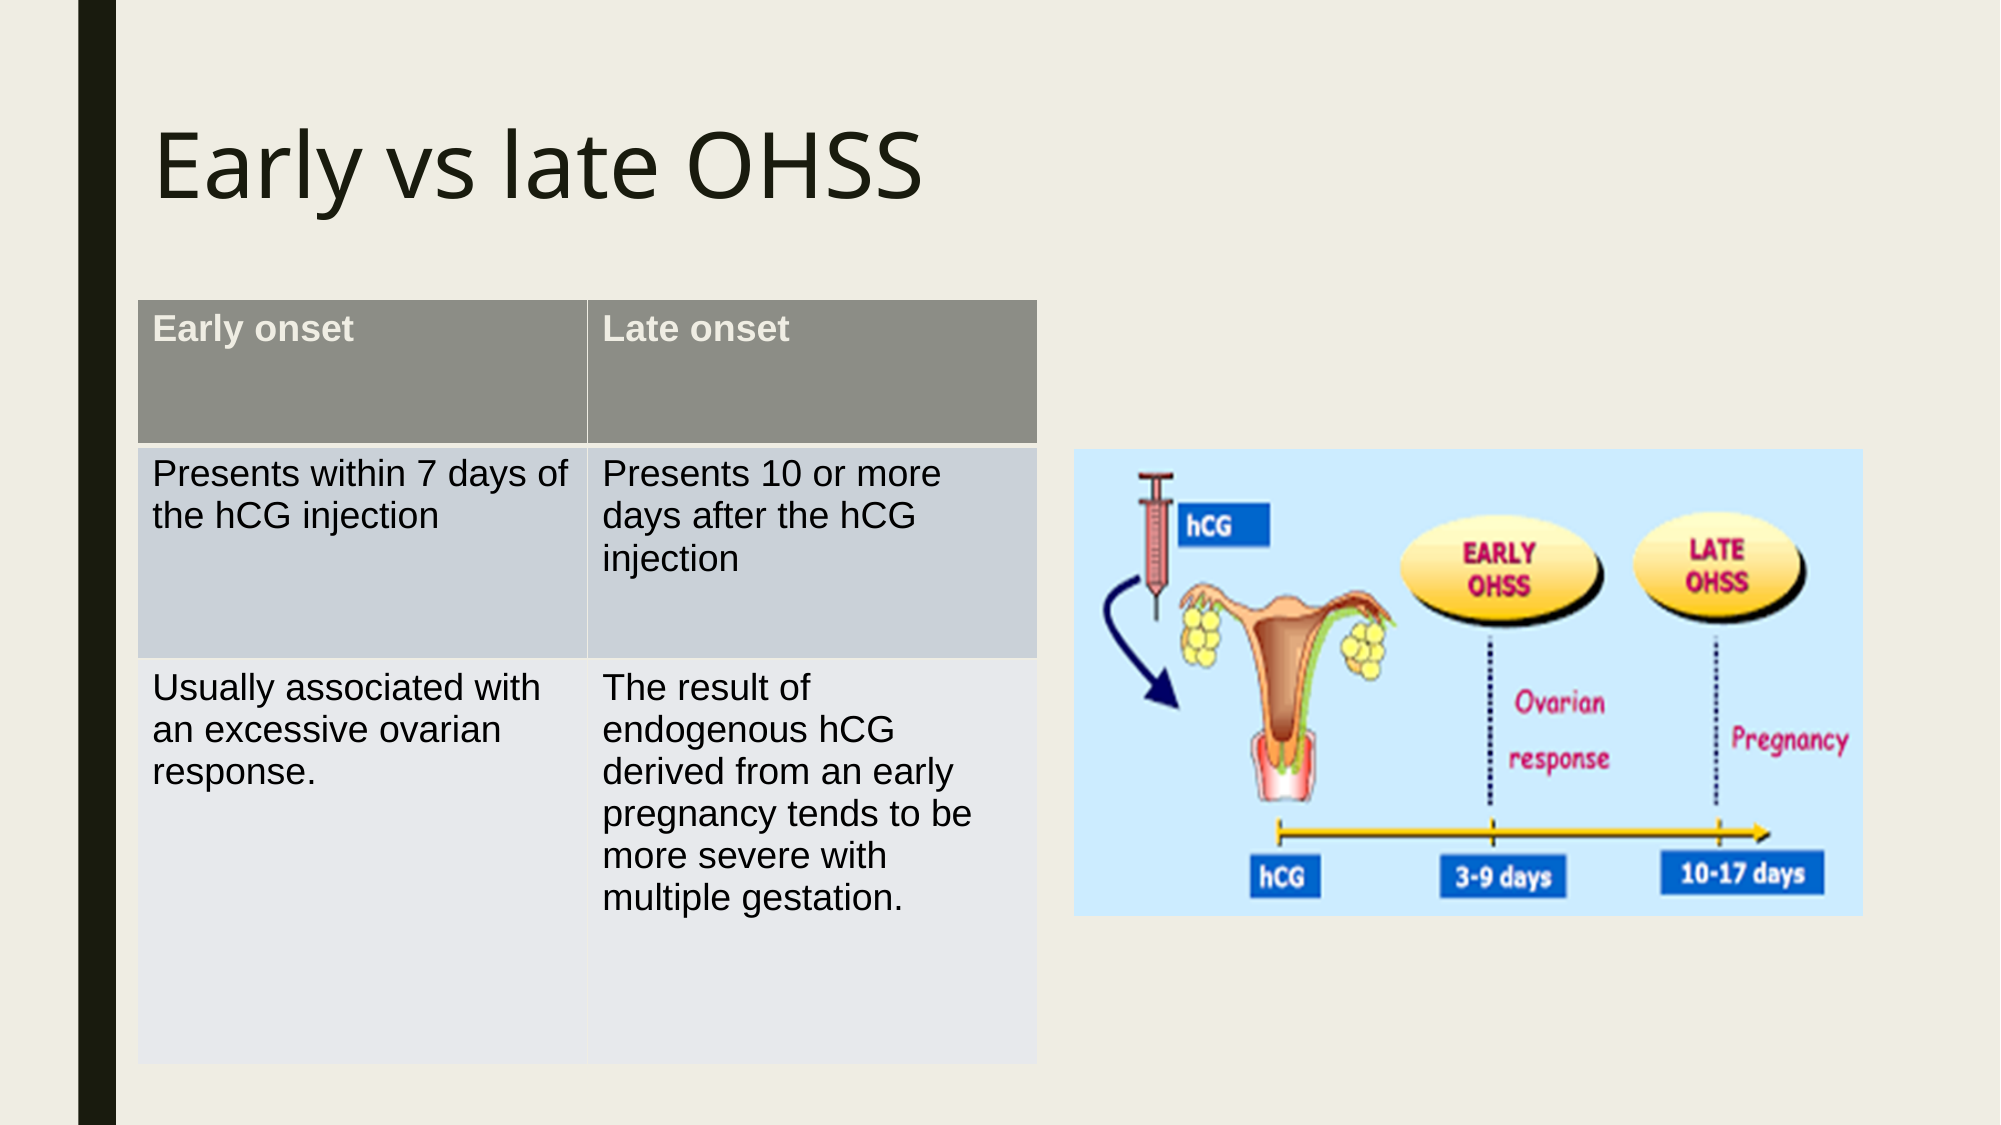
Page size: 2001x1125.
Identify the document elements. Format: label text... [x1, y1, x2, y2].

table_cell Presents 10 or more days after the hCG injection [588, 448, 1037, 658]
table_cell The result of endogenous hCG derived from an early pregnancy tends to be more severe with multiple gestation. [588, 660, 1037, 1064]
table_header Late onset [588, 300, 1037, 443]
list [1074, 449, 1863, 916]
title Early vs late OHSS [137, 59, 1863, 278]
table_cell Presents within 7 days of the hCG injection [138, 448, 587, 658]
table_header Early onset [138, 300, 587, 443]
table_cell Usually associated with an excessive ovarian response. [138, 660, 587, 1064]
